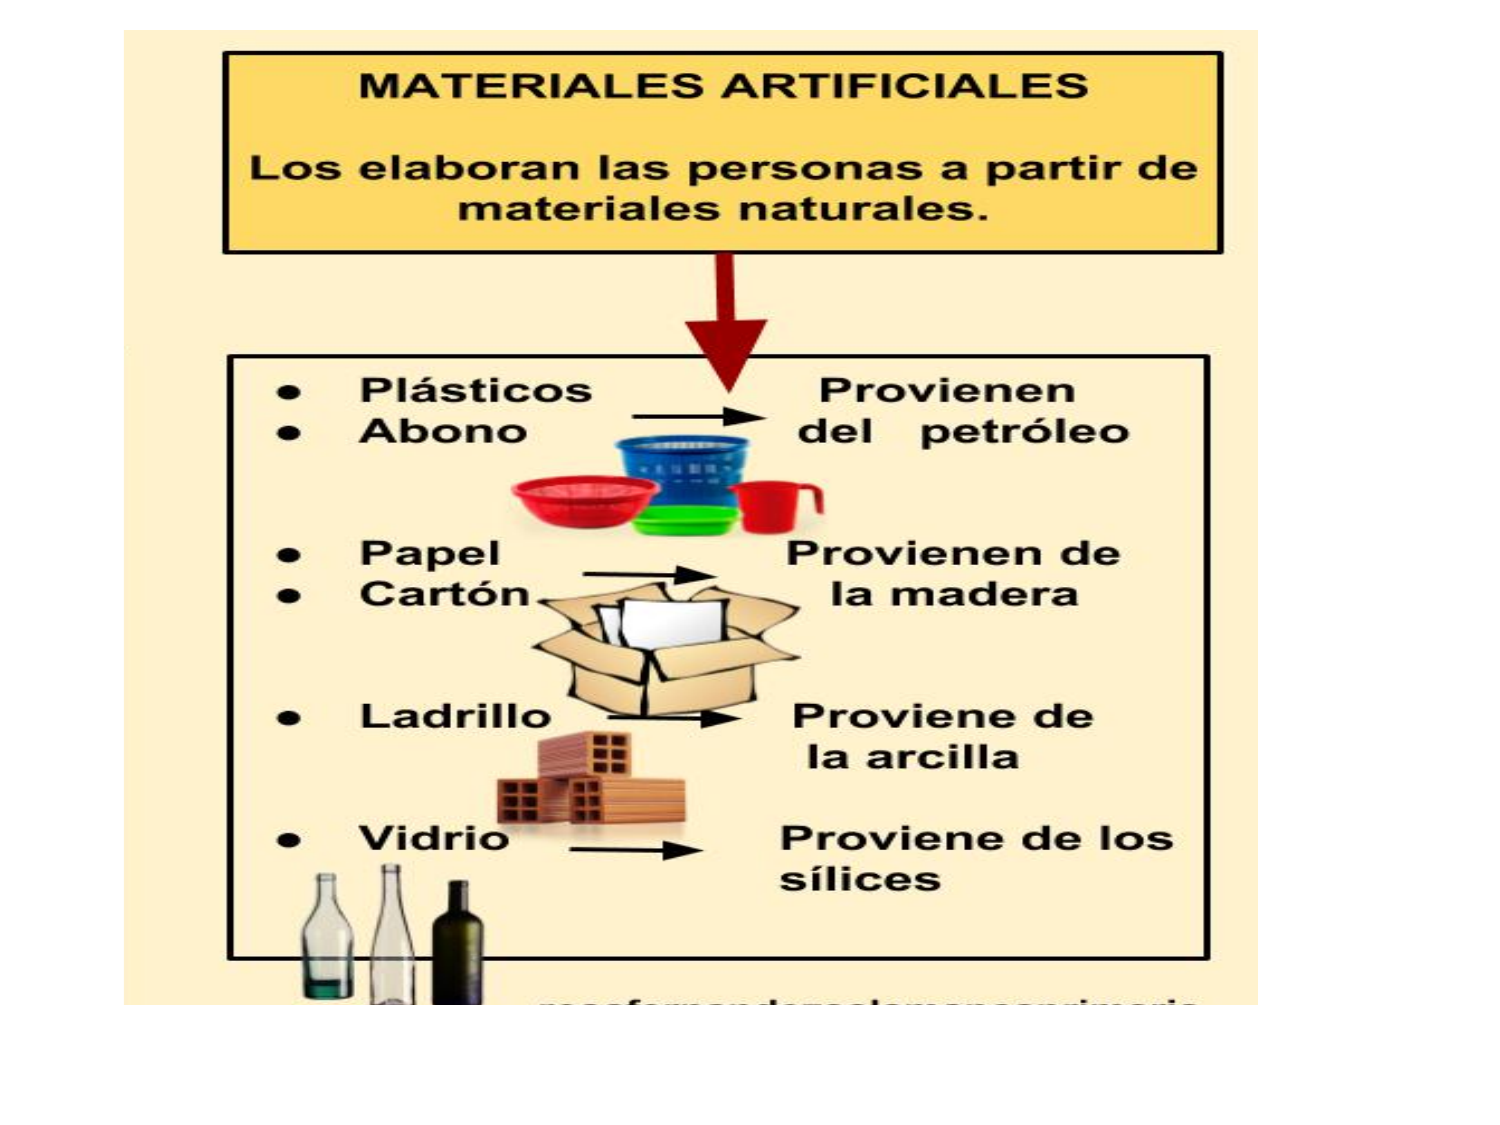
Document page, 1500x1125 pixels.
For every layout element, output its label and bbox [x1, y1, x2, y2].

list [123, 30, 1259, 1006]
